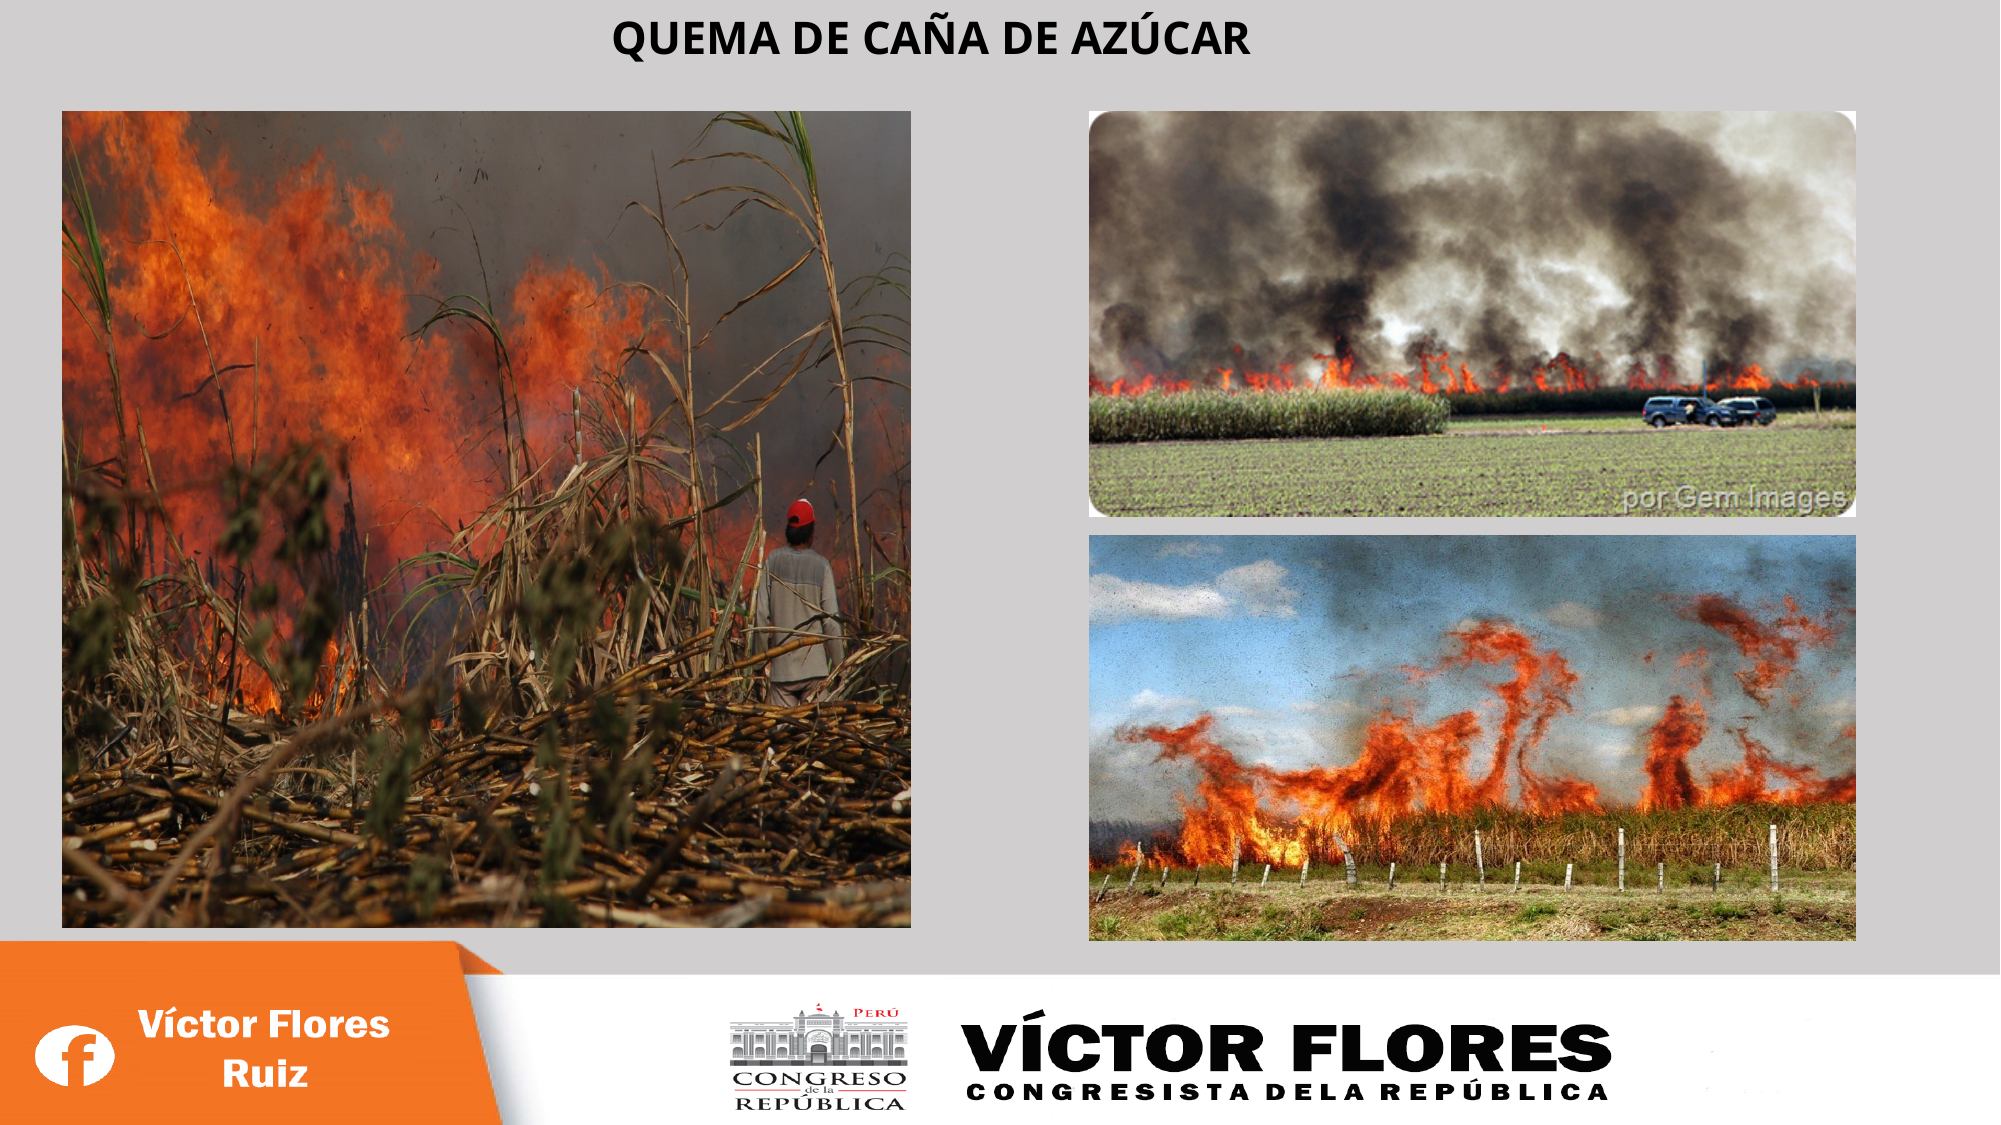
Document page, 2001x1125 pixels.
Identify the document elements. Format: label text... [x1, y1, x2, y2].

picture [0, 535, 2000, 1125]
picture [1089, 111, 1856, 517]
picture [61, 111, 911, 928]
title QUEMA DE CAÑA DE AZÚCAR [596, 7, 1316, 112]
